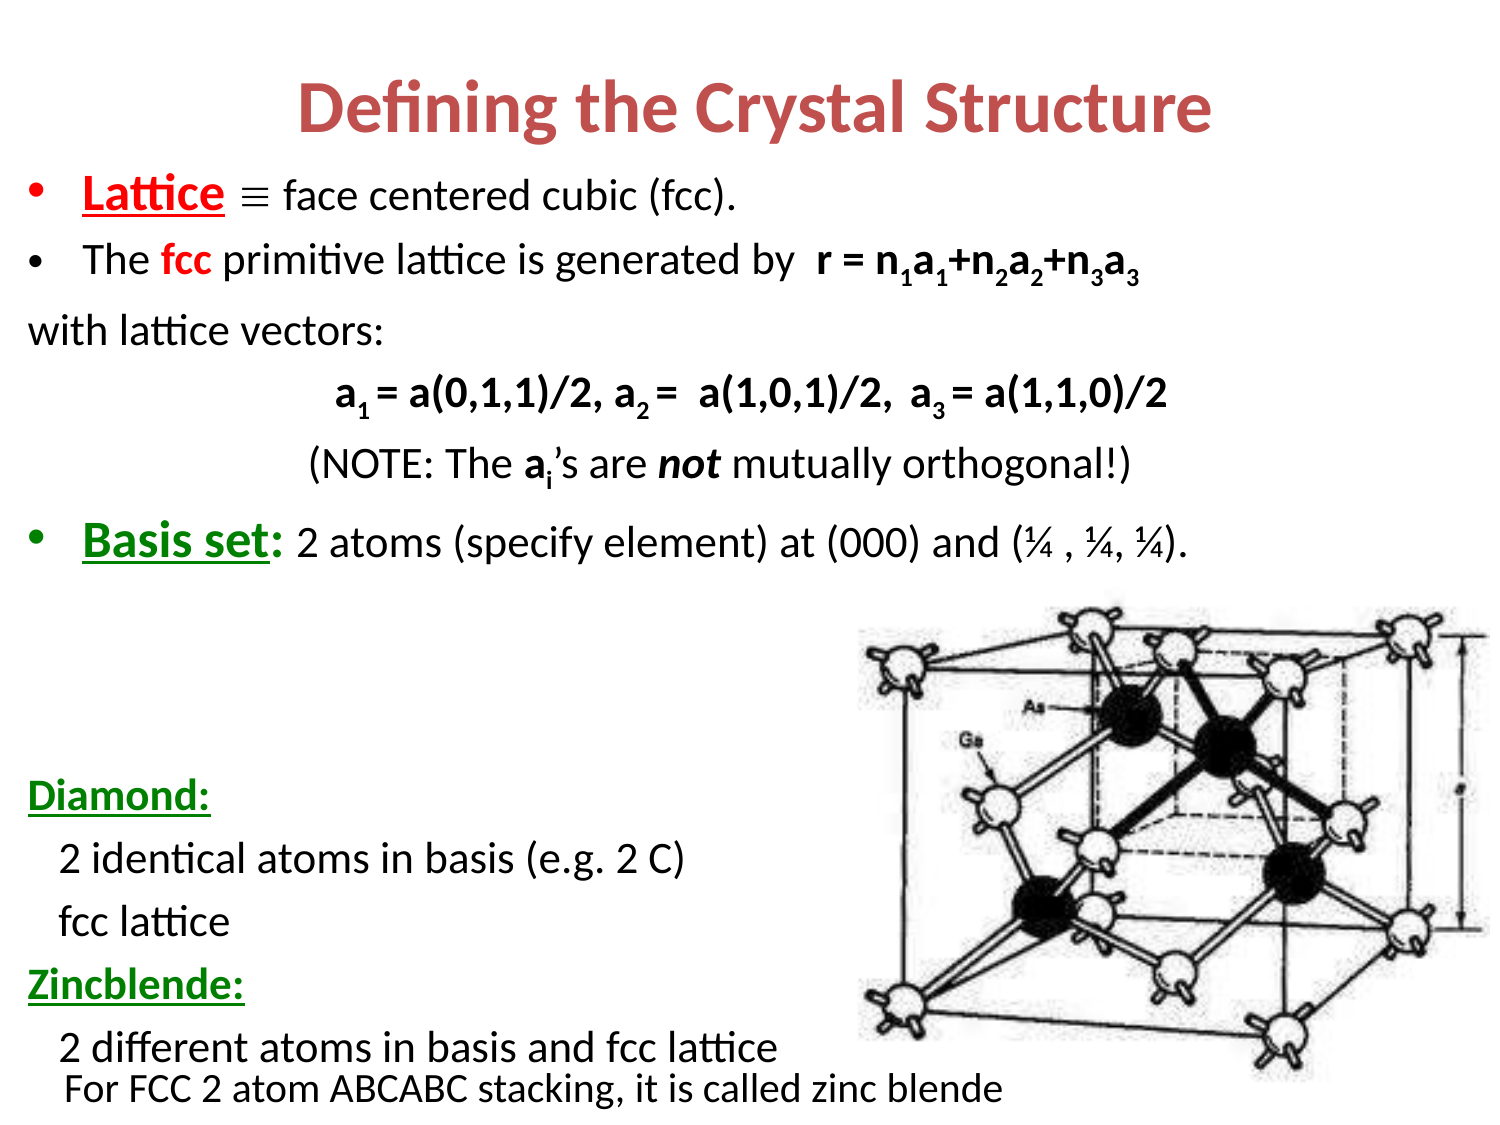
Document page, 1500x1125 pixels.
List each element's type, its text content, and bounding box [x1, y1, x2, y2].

picture [851, 574, 1500, 1101]
text_box For FCC 2 atom ABCABC stacking, it is called zinc blende [49, 1053, 1029, 1119]
list Defining the Crystal Structure Lattice  face centered cubic (fcc). The fcc primitive lattice is generated by r = n1a1+n2a2+n3a3 with lattice vectors: a1 = a(0,1,1)/2, a2 = a(1,0,1)/2, a3 = a(1,1,0)/2 (NOTE: The ai’s are not mutually orthogonal!) Basis set: 2 atoms (specify element) at (000) and (¼ , ¼, ¼). Diamond: 2 identical atoms in basis (e.g. 2 C) fcc lattice Zincblende: 2 different atoms in basis and fcc lattice [12, 50, 1500, 1089]
